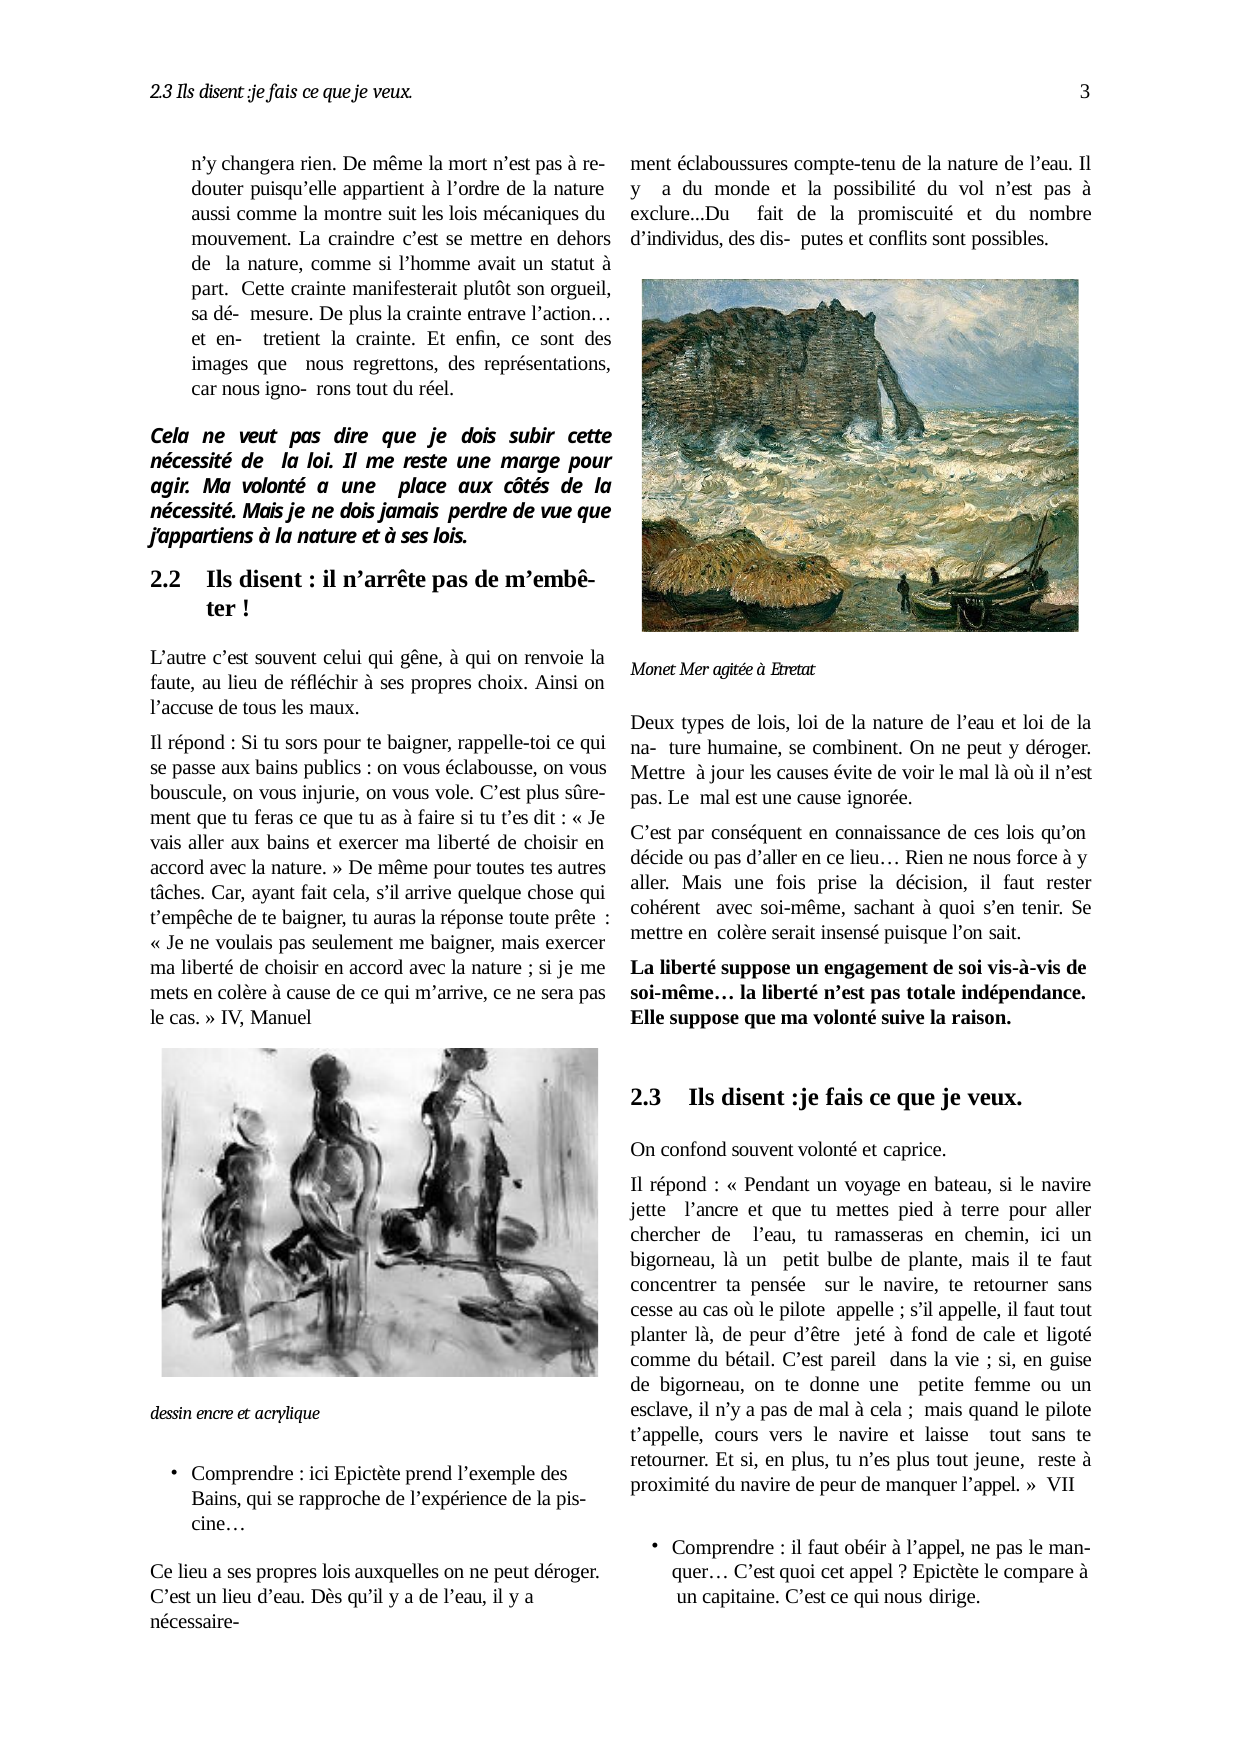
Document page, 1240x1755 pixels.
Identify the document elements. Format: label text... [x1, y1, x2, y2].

text_box L’autre c’est souvent celui qui gêne, à qui on renvoie la faute, au lieu de réﬂéchir à ses propres choix. Ainsi on l’accuse de tous les maux. Il répond : Si tu sors pour te baigner, rappelle-toi ce qui se passe aux bains publics : on vous éclabousse, on vous bouscule, on vous injurie, on vous vole. C’est plus sûre- ment que tu feras ce que tu as à faire si tu t’es dit : « Je vais aller aux bains et exercer ma liberté de choisir en accord avec la nature. » De même pour toutes tes autres tâches. Car, ayant fait cela, s’il arrive quelque chose qui t’empêche de te baigner, tu auras la réponse toute prête : « Je ne voulais pas seulement me baigner, mais exercer ma liberté de choisir en accord avec la nature ; si je me mets en colère à cause de ce qui m’arrive, ce ne sera pas le cas. » IV, Manuel [147, 641, 612, 1029]
text_box Monet Mer agitée à Etretat [628, 654, 824, 680]
text_box [161, 1048, 599, 1377]
text_box 2.3 Ils disent :je fais ce que je veux. [147, 75, 452, 103]
text_box dessin encre et acrylique [147, 1399, 328, 1424]
text_box Deux types de lois, loi de la nature de l’eau et loi de la na- ture humaine, se combinent. On ne peut y déroger. Mettre à jour les causes évite de voir le mal là où il n’est pas. Le mal est une cause ignorée. C’est par conséquent en connaissance de ces lois qu’on décide ou pas d’aller en ce lieu… Rien ne nous force à y aller. Mais une fois prise la décision, il faut rester cohérent avec soi-même, sachant à quoi s’en tenir. Se mettre en colère serait insensé puisque l’on sait. La liberté suppose un engagement de soi vis-à-vis de soi-même… la liberté n’est pas totale indépendance. Elle suppose que ma volonté suive la raison. [628, 706, 1093, 1029]
text_box Comprendre : ici Epictète prend l’exemple des [168, 1457, 612, 1482]
text_box 2.3 Ils disent :je fais ce que je veux. [628, 1078, 1025, 1111]
text_box [641, 279, 1079, 632]
text_box On confond souvent volonté et caprice. Il répond : « Pendant un voyage en bateau, si le navire jette l’ancre et que tu mettes pied à terre pour aller chercher de l’eau, tu ramasseras en chemin, ici un bigorneau, là un petit bulbe de plante, mais il te faut concentrer ta pensée sur le navire, te retourner sans cesse au cas où le pilote appelle ; s’il appelle, il faut tout planter là, de peur d’être jeté à fond de cale et ligoté comme du bétail. C’est pareil dans la vie ; si, en guise de bigorneau, on te donne une petite femme ou un esclave, il n’y a pas de mal à cela ; mais quand le pilote t’appelle, cours vers le navire et laisse tout sans te retourner. Et si, en plus, tu n’es plus tout jeune, reste à proximité du navire de peur de manquer l’appel. » VII [628, 1123, 1093, 1496]
text_box 3 [1077, 75, 1093, 103]
text_box quer… C’est quoi cet appel ? Epictète le compare à un capitaine. C’est ce qui nous dirige. [669, 1556, 1093, 1609]
text_box Comprendre : il faut obéir à l’appel, ne pas le man- [649, 1531, 1093, 1559]
text_box 2.2 Ils disent : il n’arrête pas de m’embê- ter ! [147, 559, 612, 622]
text_box Bains, qui se rapproche de l’expérience de la pis- cine… Ce lieu a ses propres lois auxquelles on ne peut déroger. C’est un lieu d’eau. Dès qu’il y a de l’eau, il y a nécessaire- [147, 1482, 612, 1633]
text_box ment éclaboussures compte-tenu de la nature de l’eau. Il y a du monde et la possibilité du vol n’est pas à exclure...Du fait de la promiscuité et du nombre d’individus, des dis- putes et conﬂits sont possibles. [628, 147, 1093, 250]
text_box n’y changera rien. De même la mort n’est pas à re- douter puisqu’elle appartient à l’ordre de la nature aussi comme la montre suit les lois mécaniques du mouvement. La craindre c’est se mettre en dehors de la nature, comme si l’homme avait un statut à part. Cette crainte manifesterait plutôt son orgueil, sa dé- mesure. De plus la crainte entrave l’action…et en- tretient la crainte. Et enﬁn, ce sont des images que nous regrettons, des représentations, car nous igno- rons tout du réel. Cela ne veut pas dire que je dois subir cette nécessité de la loi. Il me reste une marge pour agir. Ma volonté a une place aux côtés de la nécessité. Mais je ne dois jamais perdre de vue que j’appartiens à la nature et à ses lois. [147, 147, 612, 548]
